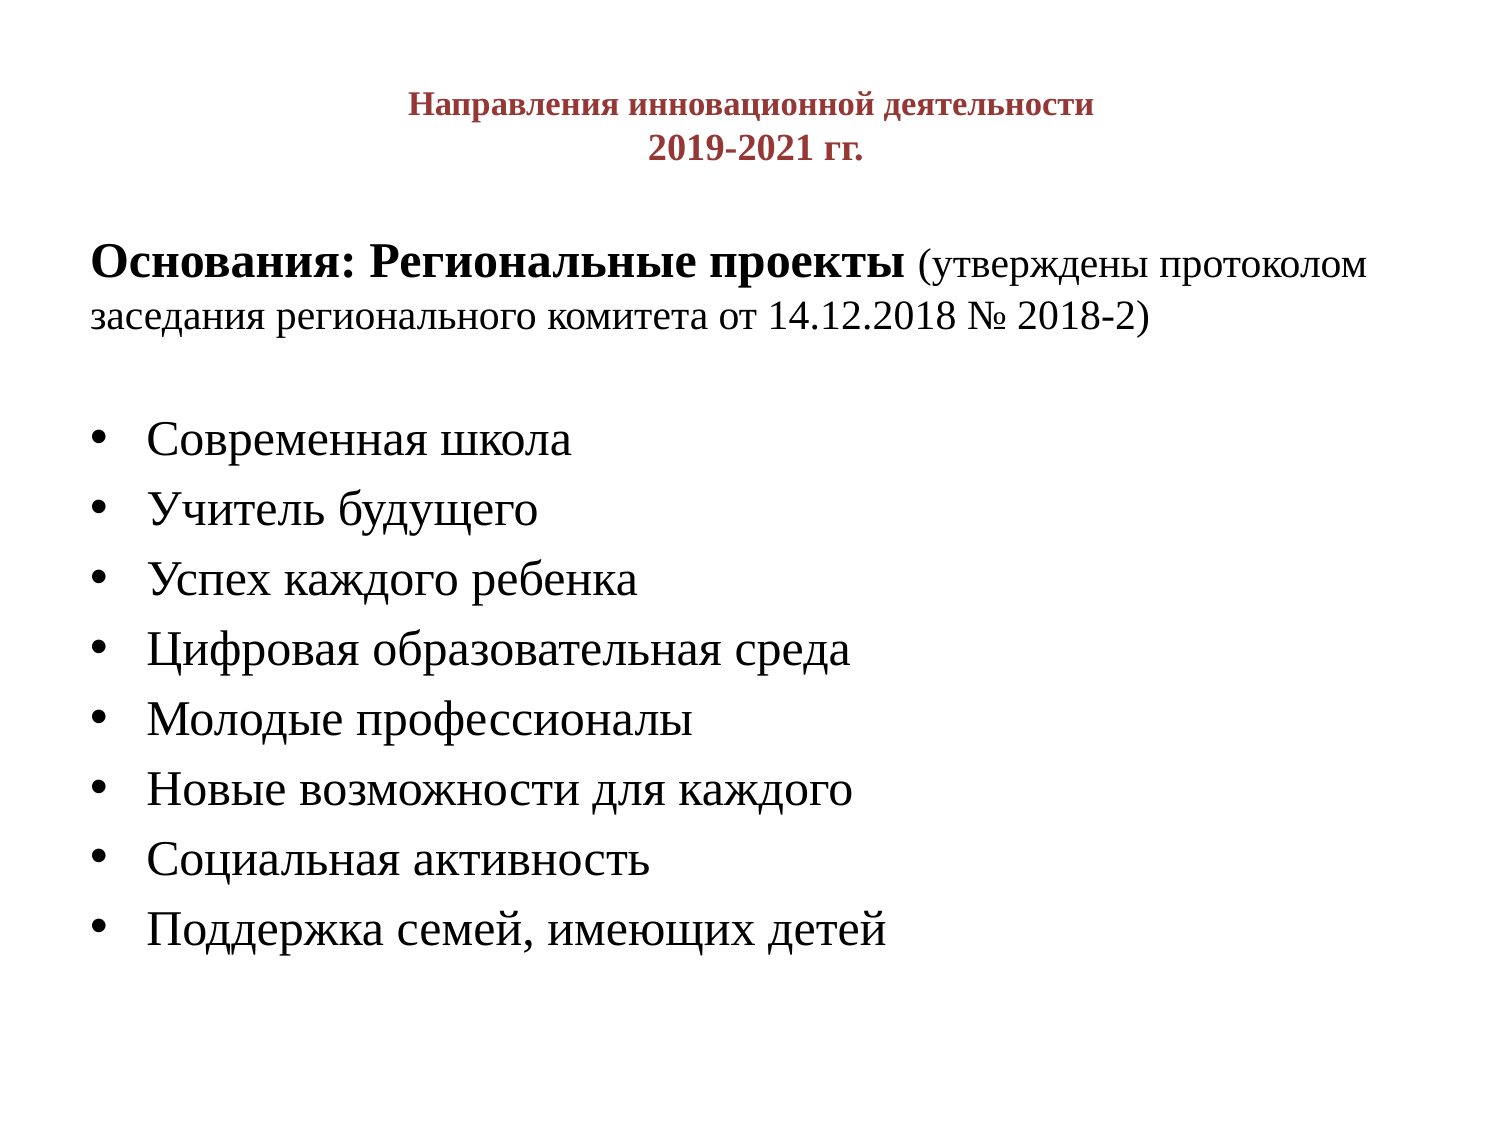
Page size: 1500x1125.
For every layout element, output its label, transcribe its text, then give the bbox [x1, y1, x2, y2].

title Направления инновационной деятельности 2019-2021 гг. [29, 30, 1483, 209]
list Основания: Региональные проекты (утверждены протоколом заседания регионального комитета от 14.12.2018 № 2018-2) Современная школа Учитель будущего Успех каждого ребенка Цифровая образовательная среда Молодые профессионалы Новые возможности для каждого Социальная активность Поддержка семей, имеющих детей [75, 219, 1425, 1005]
